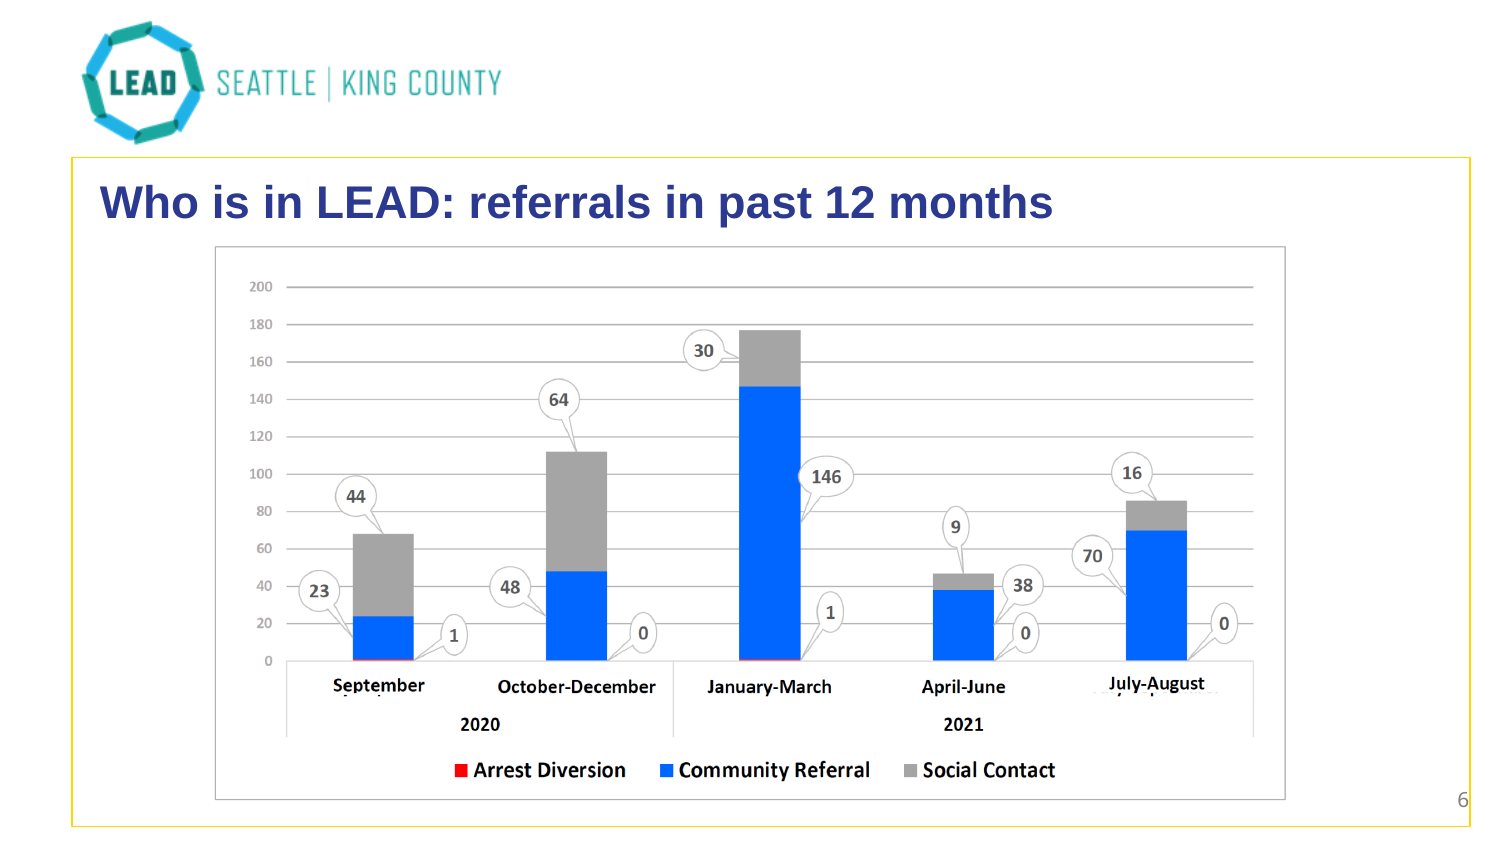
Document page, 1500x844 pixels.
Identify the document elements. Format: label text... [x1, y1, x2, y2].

title Who is in LEAD: referrals in past 12 months [72, 157, 1470, 827]
picture [36, 13, 1062, 153]
picture [209, 242, 1291, 802]
slide_number 6 [1394, 769, 1484, 834]
